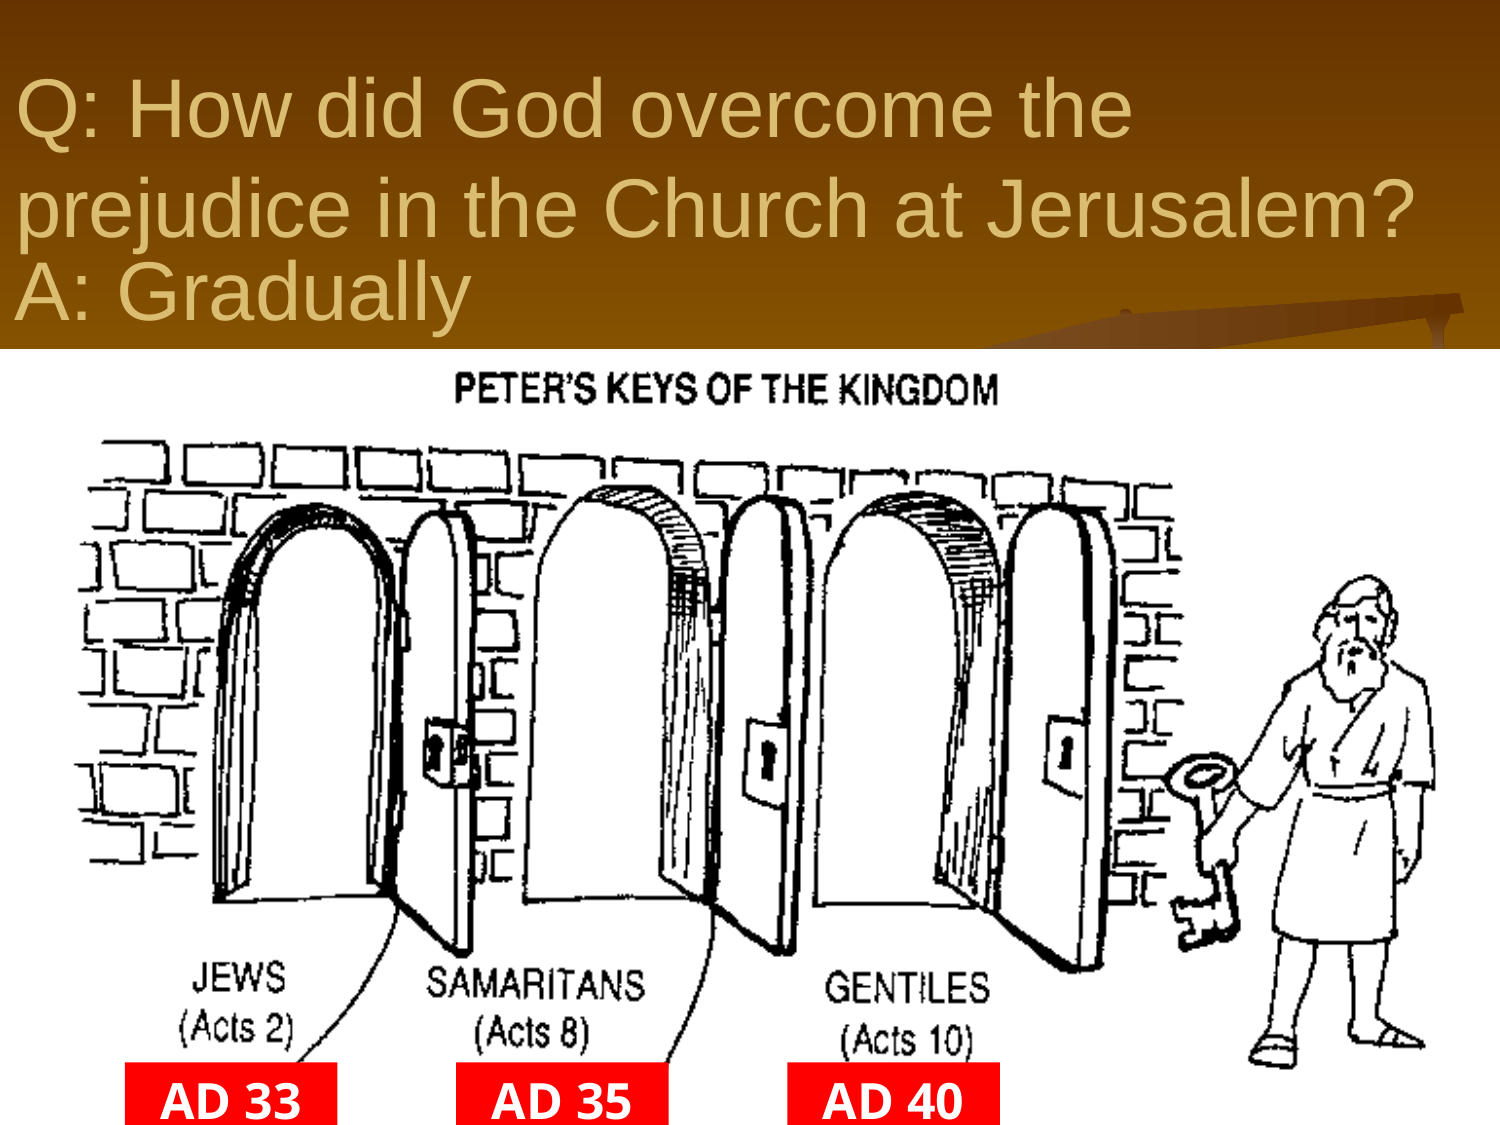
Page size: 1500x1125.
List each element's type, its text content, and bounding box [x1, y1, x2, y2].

text_box A: Gradually [0, 237, 575, 338]
title Q: How did God overcome the prejudice in the Church at Jerusalem? [0, 45, 1438, 263]
picture [0, 348, 1500, 1125]
